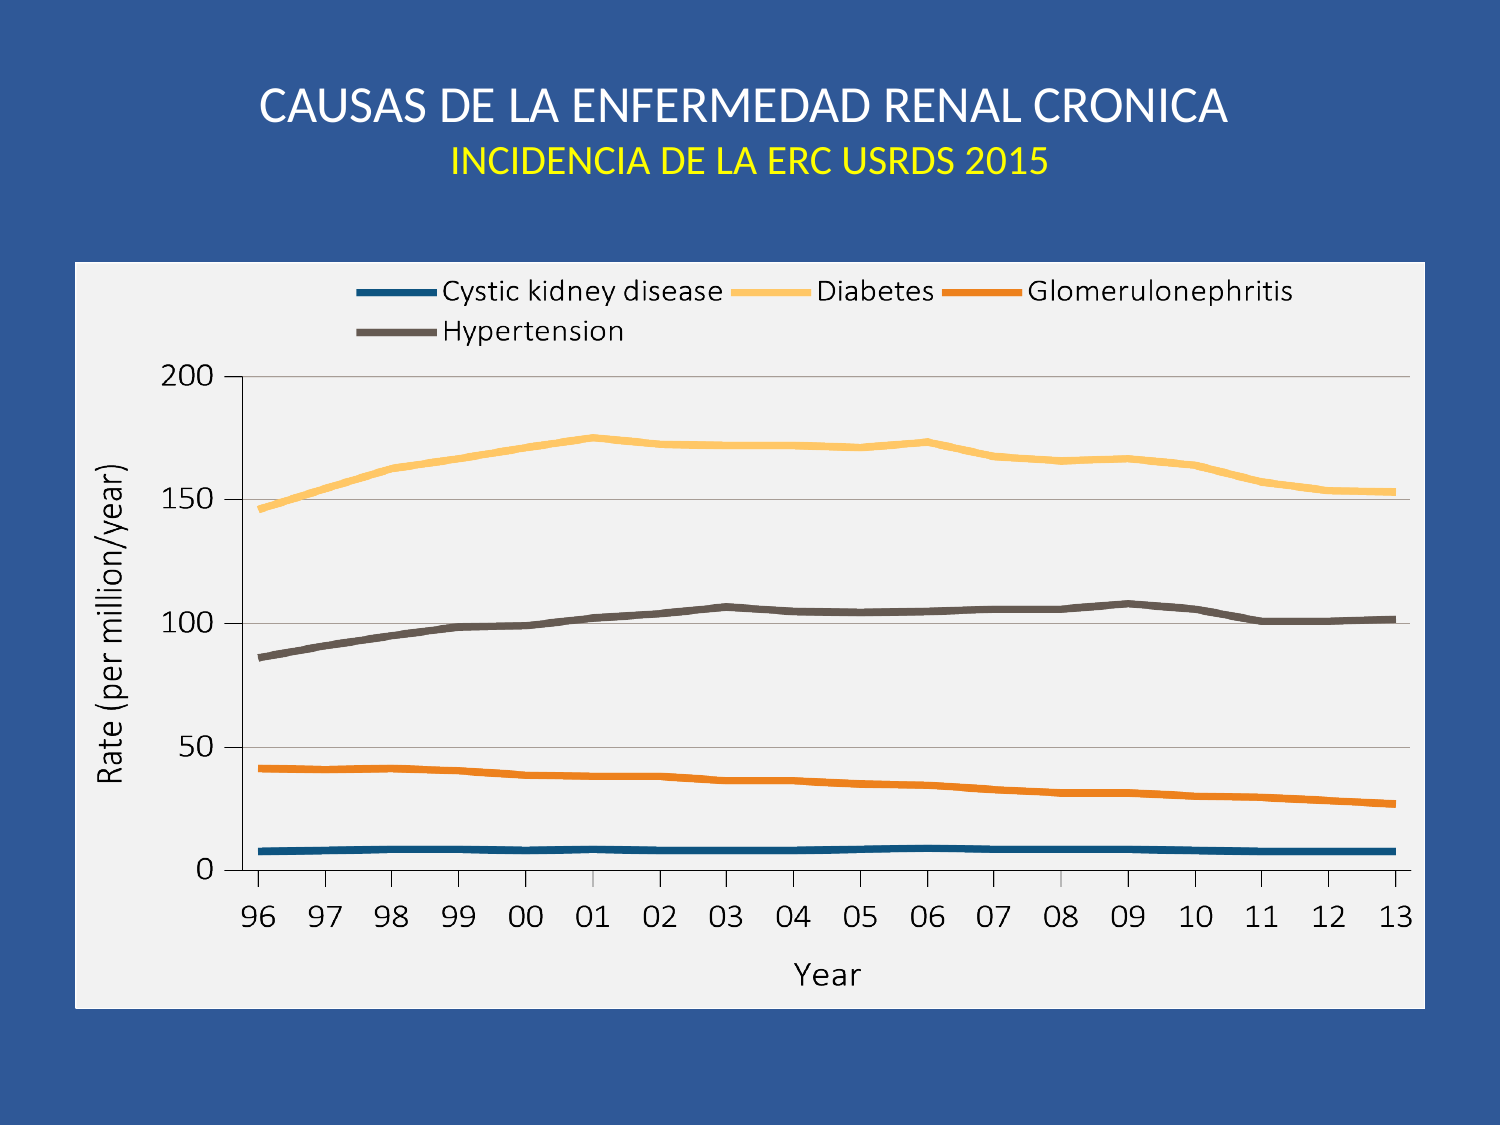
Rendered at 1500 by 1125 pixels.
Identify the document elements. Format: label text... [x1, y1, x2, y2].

title CAUSAS DE LA ENFERMEDAD RENAL CRONICA INCIDENCIA DE LA ERC USRDS 2015 [75, 45, 1425, 209]
picture [74, 262, 1426, 1009]
